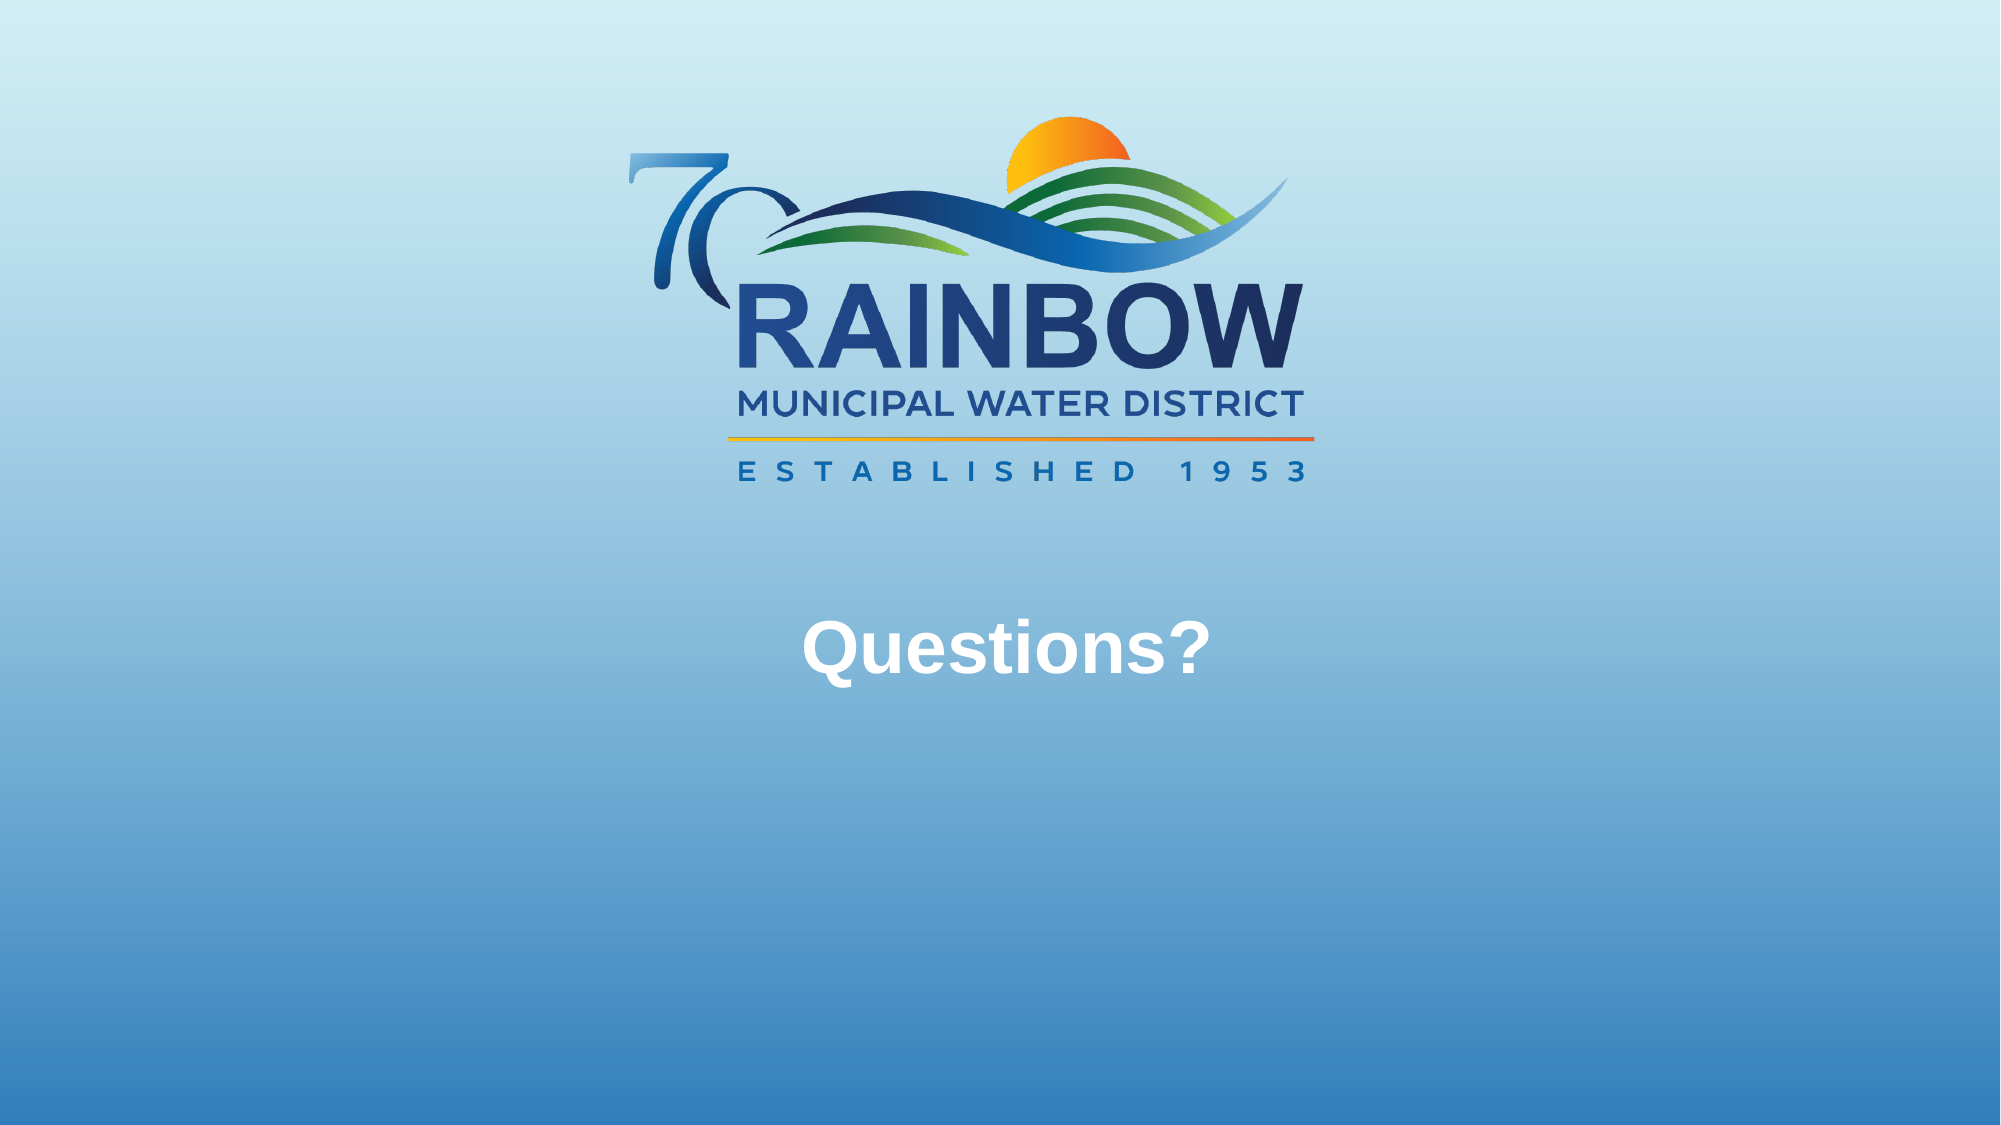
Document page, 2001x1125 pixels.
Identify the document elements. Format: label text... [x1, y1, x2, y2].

picture [566, 76, 1379, 540]
title Questions? [145, 599, 1871, 699]
